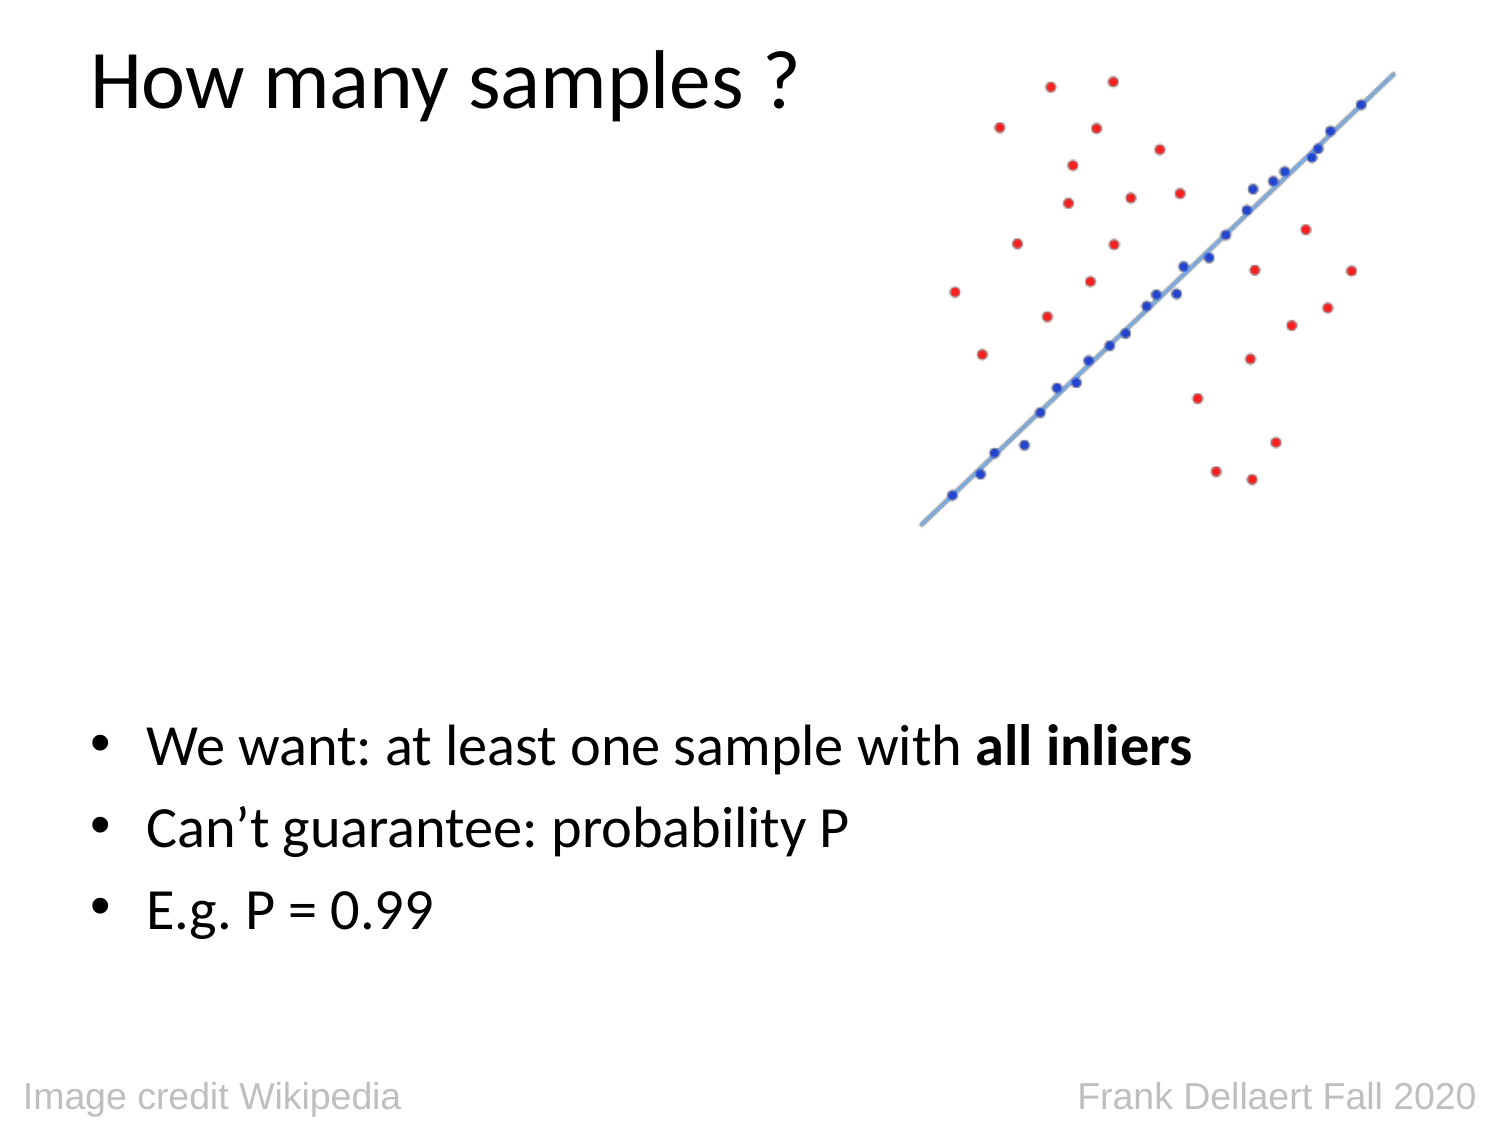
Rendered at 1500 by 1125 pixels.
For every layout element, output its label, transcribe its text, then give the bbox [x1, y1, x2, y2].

picture [903, 44, 1422, 563]
title How many samples ? [74, 0, 1426, 151]
text_box Image credit Wikipedia [8, 1064, 417, 1125]
list We want: at least one sample with all inliers Can’t guarantee: probability P E.g. P = 0.99 [74, 699, 1426, 1006]
